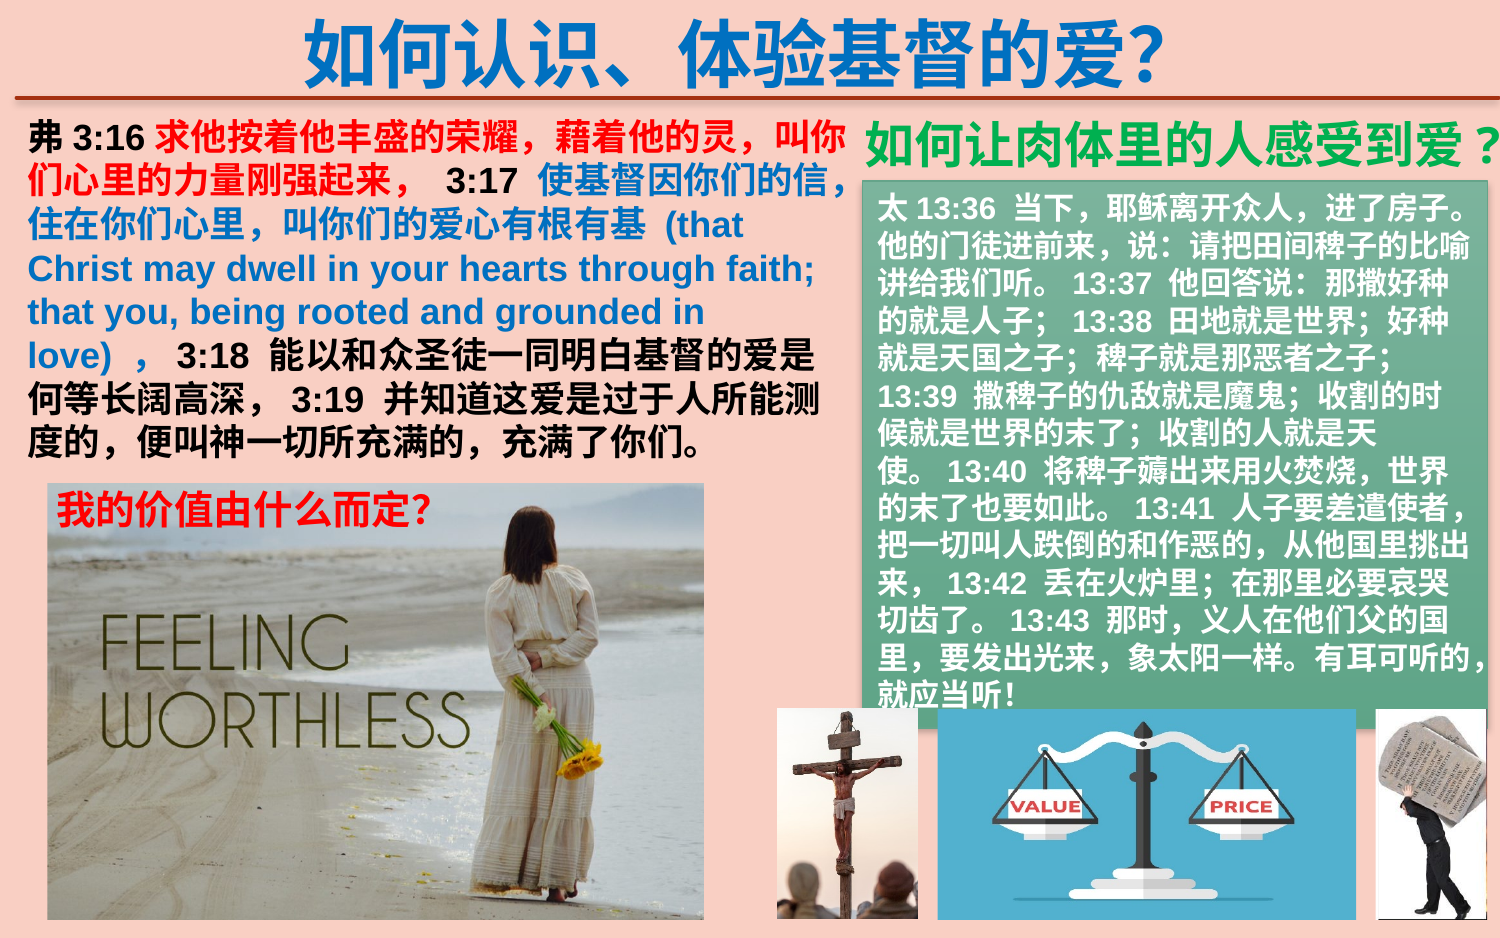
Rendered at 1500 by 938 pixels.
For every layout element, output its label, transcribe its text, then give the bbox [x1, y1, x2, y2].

text_box 太13:36 当下，耶稣离开众人，进了房子。他的门徒进前来，说：请把田间稗子的比喻讲给我们听。13:37 他回答说：那撒好种的就是人子；13:38 田地就是世界；好种就是天国之子；稗子就是那恶者之子；13:39 撒稗子的仇敌就是魔鬼；收割的时候就是世界的末了；收割的人就是天使。13:40 将稗子薅出来用火焚烧，世界的末了也要如此。13:41 人子要差遣使者，把一切叫人跌倒的和作恶的，从他国里挑出来，13:42 丢在火炉里；在那里必要哀哭切齿了。13:43 那时，义人在他们父的国里，要发出光来，象太阳一样。有耳可听的，就应当听！ [862, 180, 1488, 729]
text_box 如何让肉体里的人感受到爱? [849, 105, 1500, 181]
text_box 弗3:16求他按着他丰盛的荣耀，藉着他的灵，叫你们心里的力量刚强起来， 3:17 使基督因你们的信，住在你们心里，叫你们的爱心有根有基 (that Christ may dwell in your hearts through faith; that you, being rooted and grounded in love) ，3:18 能以和众圣徒一同明白基督的爱是何等长阔高深，3:19 并知道这爱是过于人所能测度的，便叫神一切所充满的，充满了你们。 [12, 106, 862, 471]
text_box 我的价值由什么而定？ [41, 477, 467, 540]
picture [777, 708, 918, 919]
text_box 如何认识、体验基督的爱？ [287, 0, 1188, 97]
picture [937, 708, 1357, 920]
picture [47, 483, 705, 920]
picture [1375, 708, 1488, 920]
